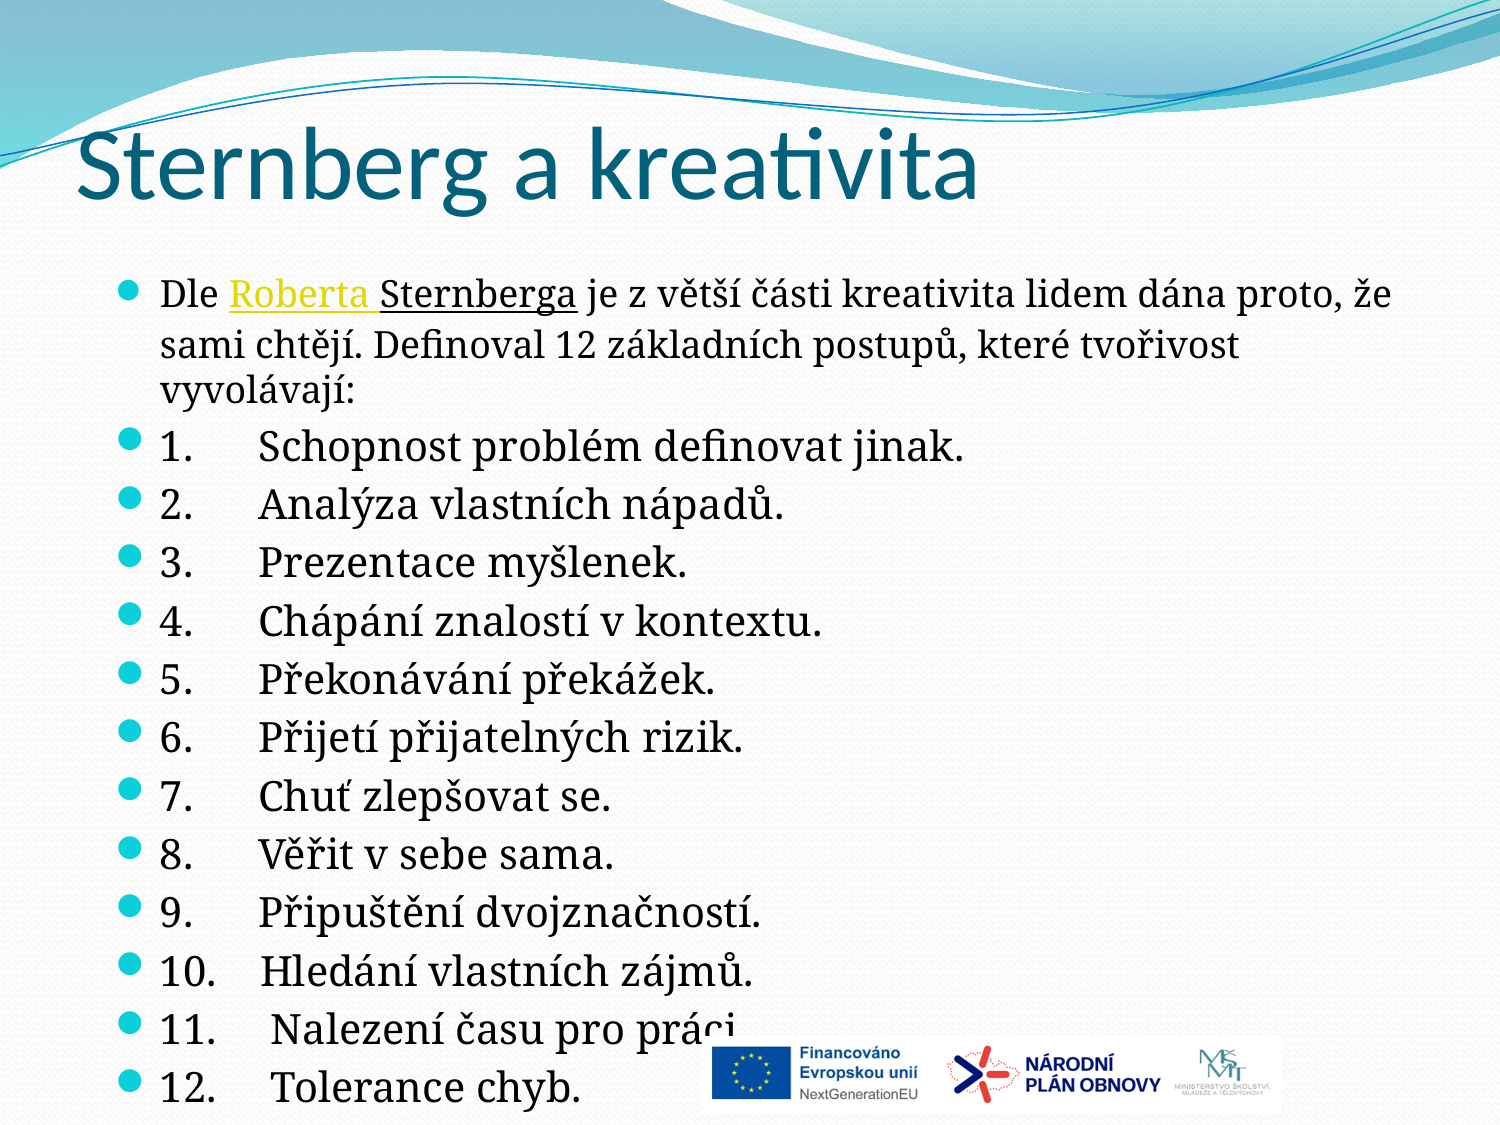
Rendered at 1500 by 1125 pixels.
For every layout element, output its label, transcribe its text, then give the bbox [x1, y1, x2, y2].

picture [702, 1036, 1282, 1114]
title Sternberg a kreativita [74, 115, 1426, 221]
list Dle Roberta Sternberga je z větší části kreativita lidem dána proto, že sami chtějí. Definoval 12 základních postupů, které tvořivost vyvolávají: 1. Schopnost problém definovat jinak. 2. Analýza vlastních nápadů. 3. Prezentace myšlenek. 4. Chápání znalostí v kontextu. 5. Překonávání překážek. 6. Přijetí přijatelných rizik. 7. Chuť zlepšovat se. 8. Věřit v sebe sama. 9. Připuštění dvojznačností. 10. Hledání vlastních zájmů. 11. Nalezení času pro práci. 12. Tolerance chyb. [100, 262, 1426, 1024]
